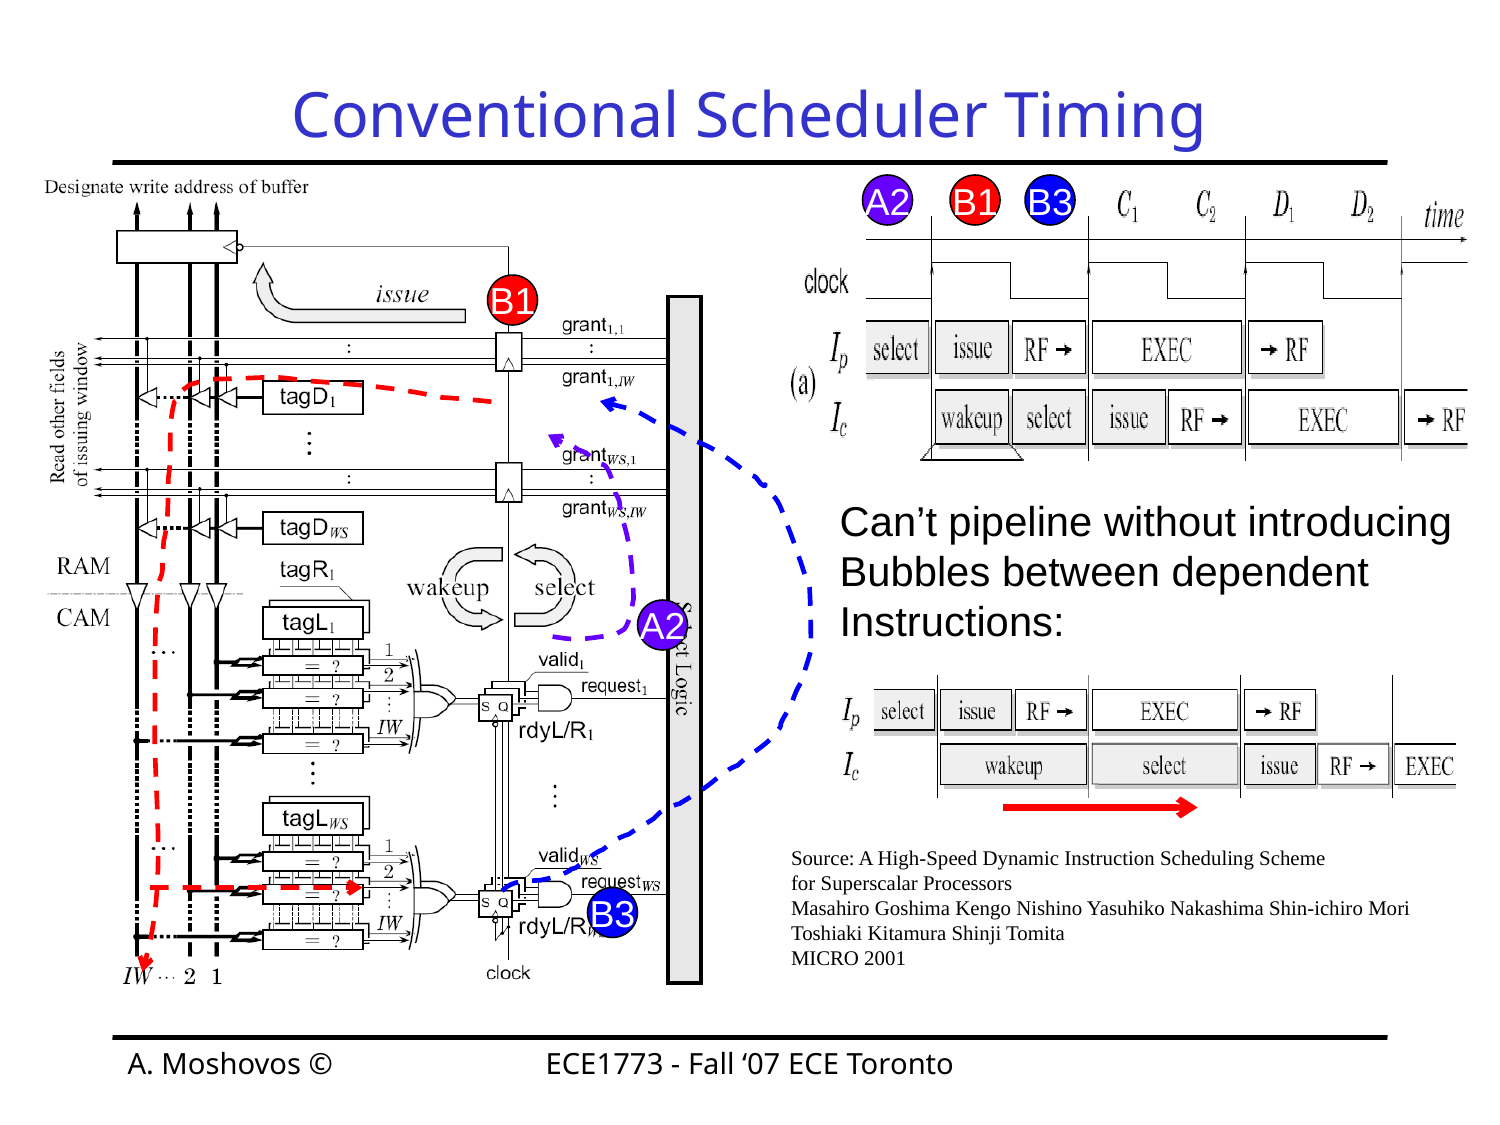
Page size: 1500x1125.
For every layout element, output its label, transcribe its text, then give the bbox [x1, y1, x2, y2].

title Conventional Scheduler Timing [112, 62, 1388, 163]
slide_number A. Moshovos © [112, 1037, 426, 1101]
text_box [741, 468, 812, 763]
footer ECE1773 - Fall ‘07 ECE Toronto [487, 1037, 1013, 1101]
picture [837, 674, 1488, 847]
text_box Source: A High-Speed Dynamic Instruction Scheduling Scheme for Superscalar Processors Masahiro Goshima Kengo Nishino Yasuhiko Nakashima Shin-ichiro Mori Toshiaki Kitamura Shinji Tomita MICRO 2001 [776, 837, 1426, 978]
picture [774, 174, 1500, 462]
text_box Can’t pipeline without introducing Bubbles between dependent Instructions: [824, 487, 1467, 653]
picture [24, 174, 738, 1001]
